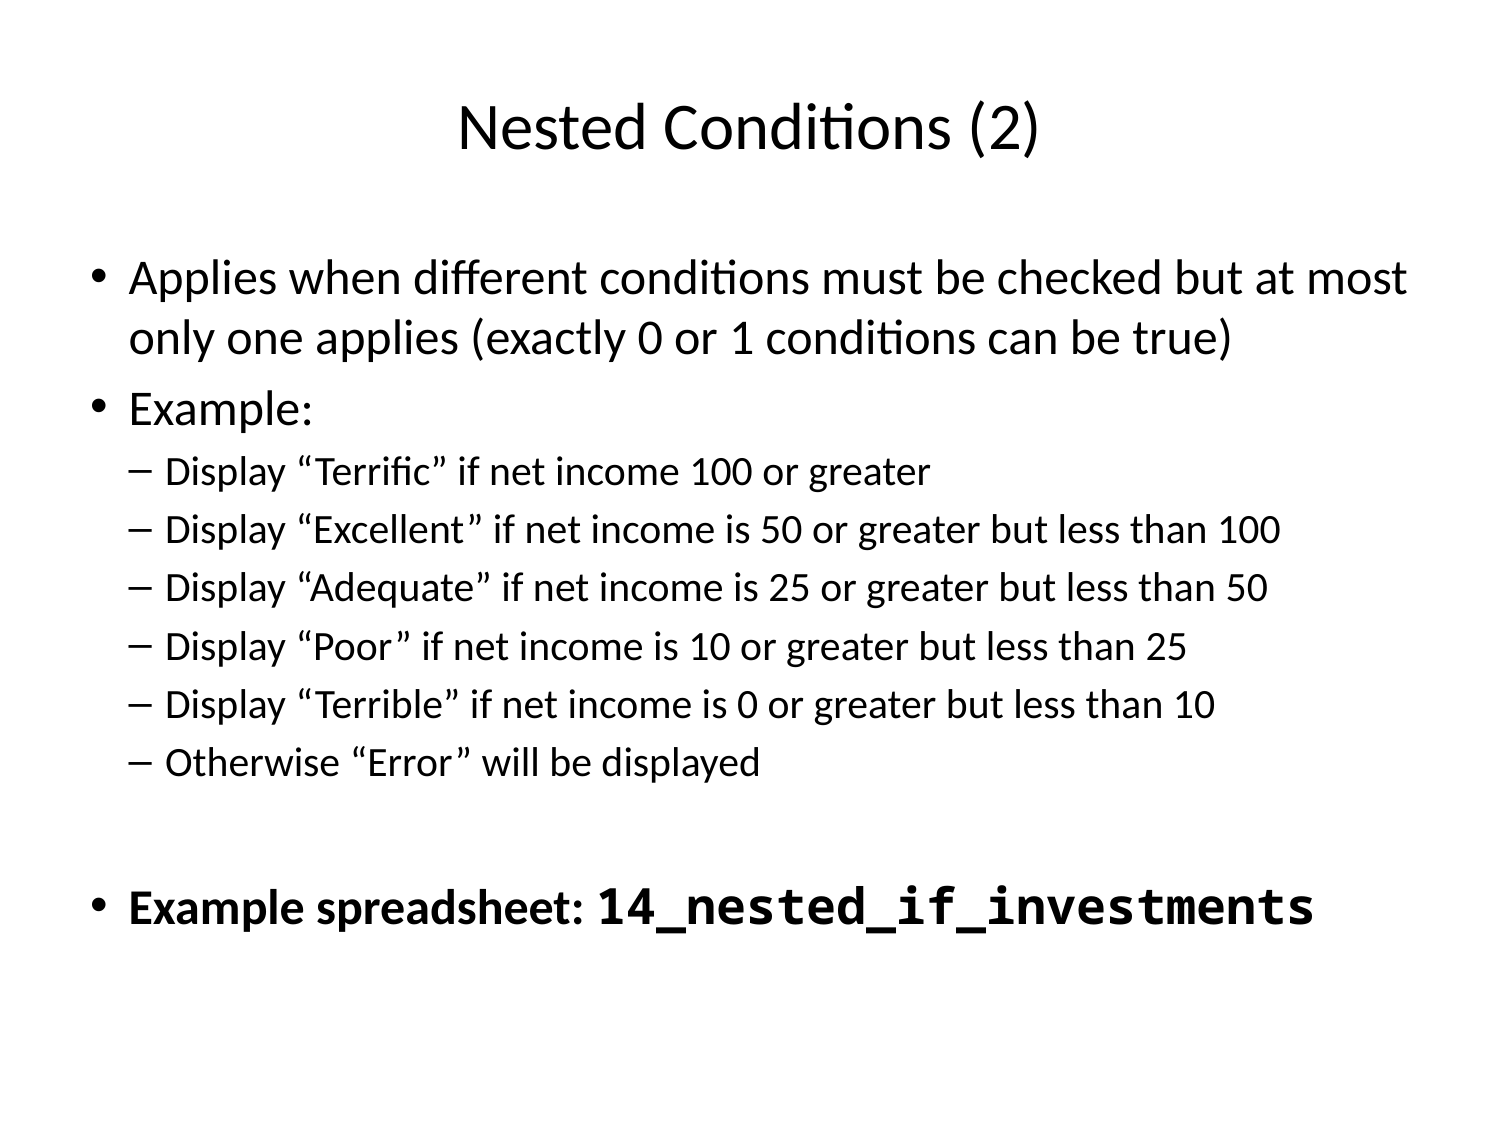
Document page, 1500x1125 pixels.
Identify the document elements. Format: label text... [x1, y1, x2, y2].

list Applies when different conditions must be checked but at most only one applies (exactly 0 or 1 conditions can be true) Example: Display “Terrific” if net income 100 or greater Display “Excellent” if net income is 50 or greater but less than 100 Display “Adequate” if net income is 25 or greater but less than 50 Display “Poor” if net income is 10 or greater but less than 25 Display “Terrible” if net income is 0 or greater but less than 10 Otherwise “Error” will be displayed Example spreadsheet: 14_nested_if_investments [75, 237, 1425, 1063]
title Nested Conditions (2) [75, 45, 1425, 200]
